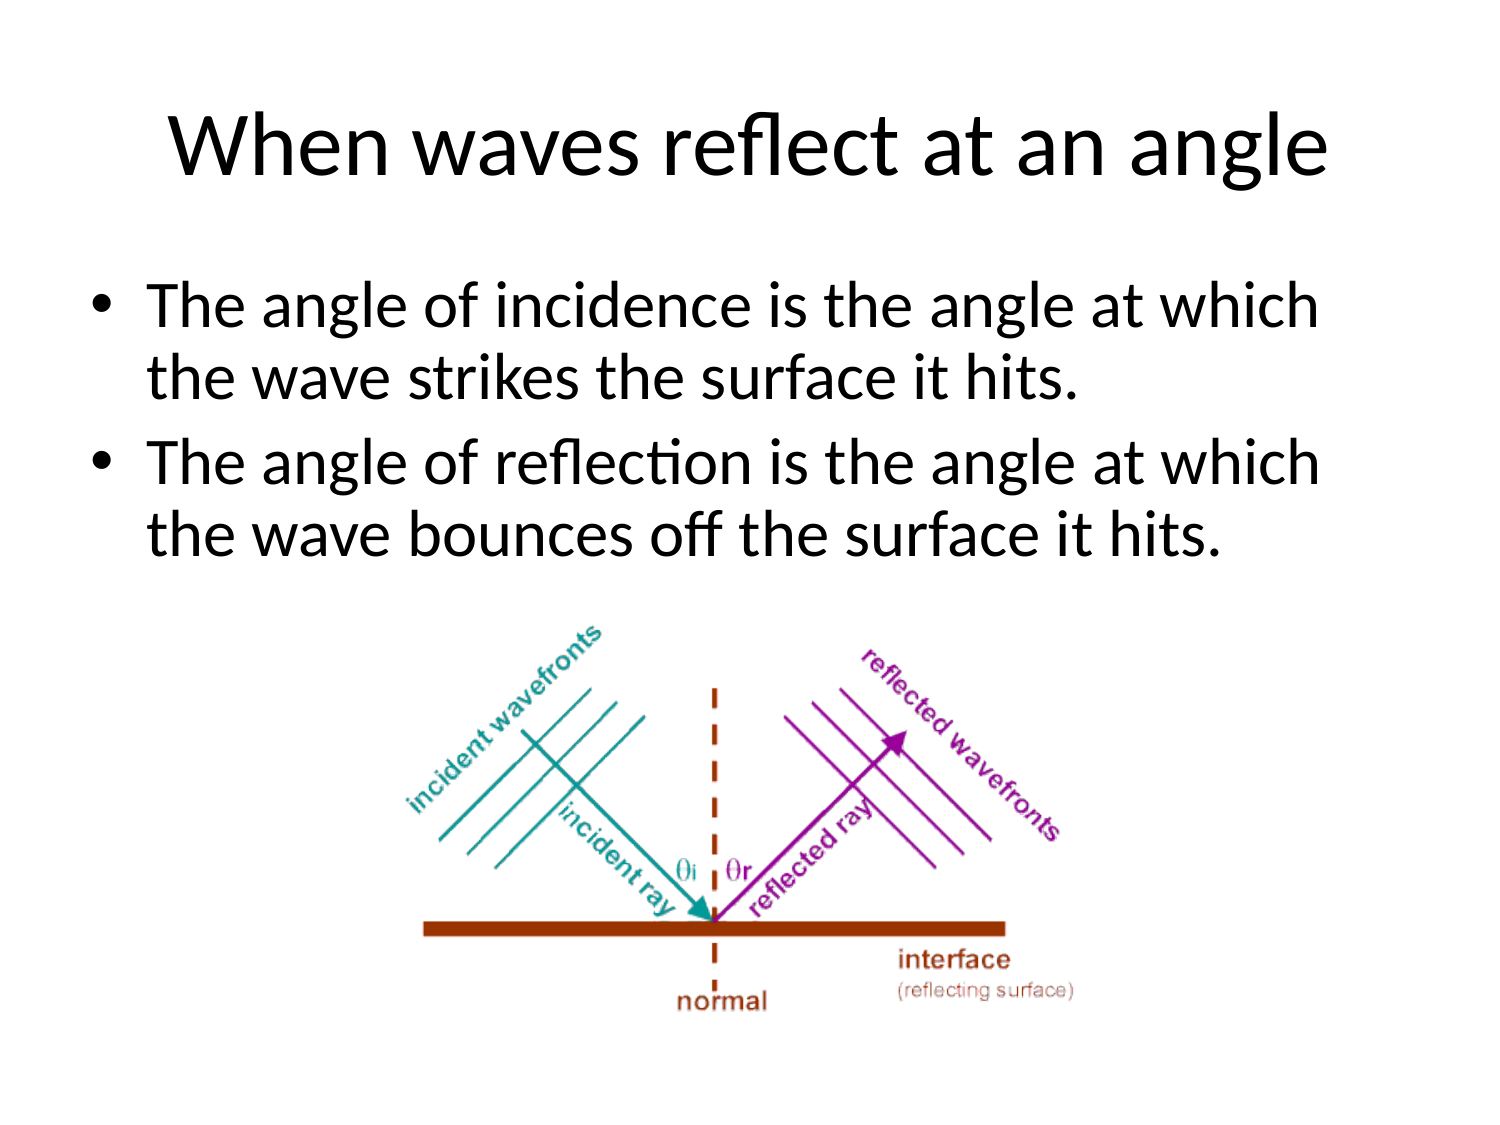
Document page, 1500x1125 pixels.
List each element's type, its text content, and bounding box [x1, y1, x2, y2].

title When waves reflect at an angle [75, 45, 1425, 233]
list The angle of incidence is the angle at which the wave strikes the surface it hits. The angle of reflection is the angle at which the wave bounces off the surface it hits. [75, 262, 1425, 613]
picture [399, 605, 1083, 1019]
